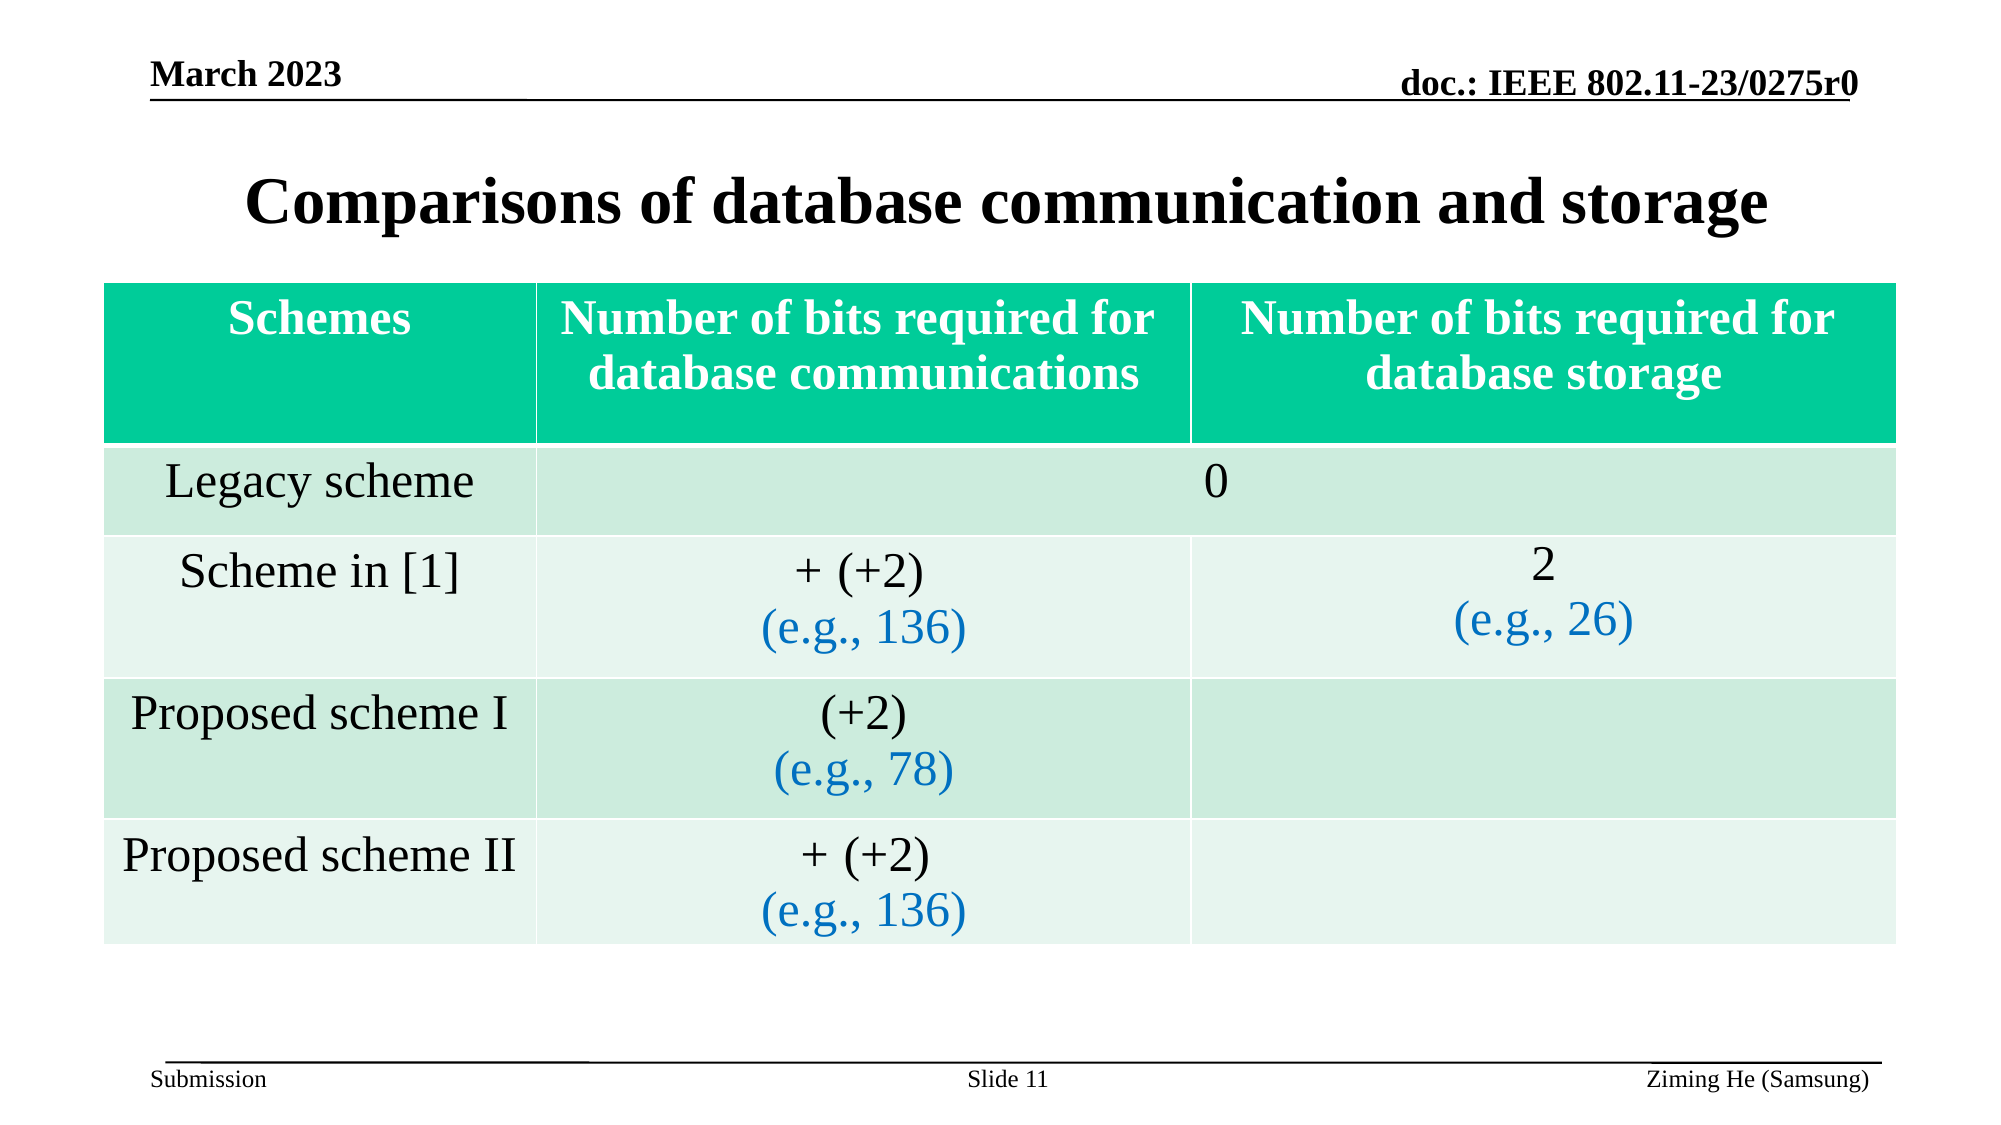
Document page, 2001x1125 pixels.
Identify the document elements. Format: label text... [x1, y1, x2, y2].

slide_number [149, 48, 561, 94]
footer Ziming He (Samsung) [1172, 1061, 1871, 1093]
title Comparisons of database communication and storage [109, 109, 1907, 285]
slide_number Slide 11 [950, 1061, 1067, 1123]
